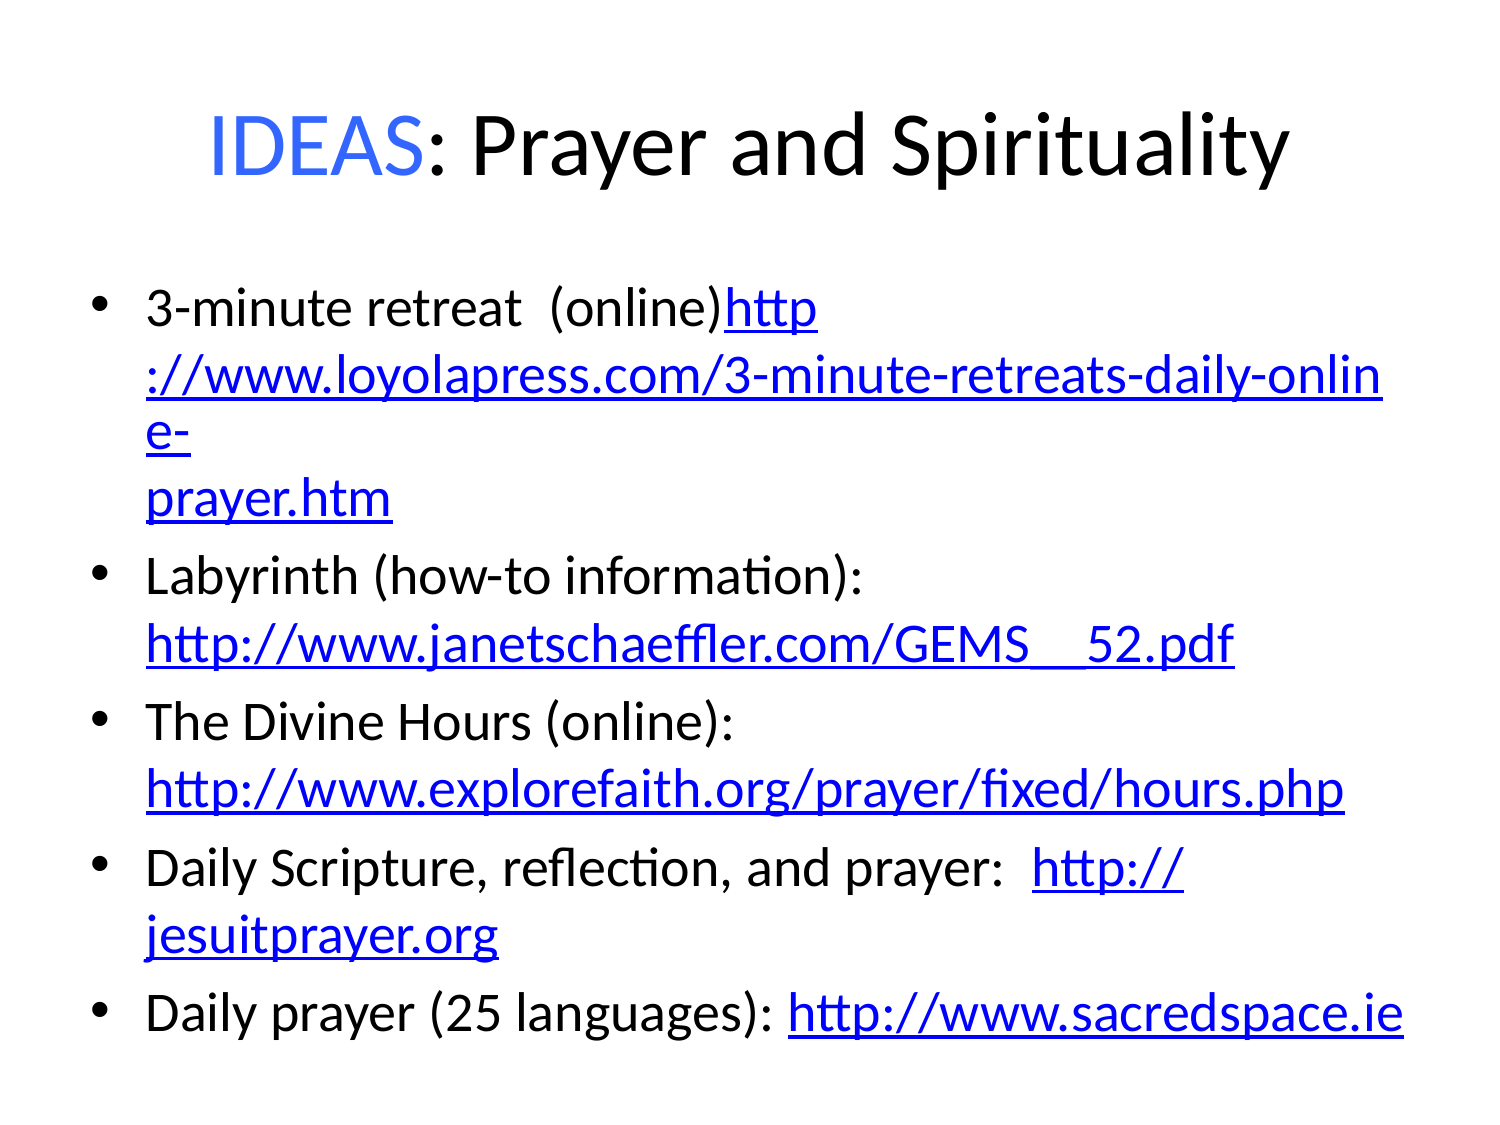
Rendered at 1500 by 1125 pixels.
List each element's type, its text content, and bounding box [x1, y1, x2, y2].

list 3-minute retreat (online)http://www.loyolapress.com/3-minute-retreats-daily-online-prayer.htm Labyrinth (how-to information): http://www.janetschaeffler.com/GEMS__52.pdf The Divine Hours (online): http://www.explorefaith.org/prayer/fixed/hours.php Daily Scripture, reflection, and prayer: http://jesuitprayer.org Daily prayer (25 languages): http://www.sacredspace.ie [75, 262, 1425, 1005]
title IDEAS: Prayer and Spirituality [75, 45, 1425, 233]
